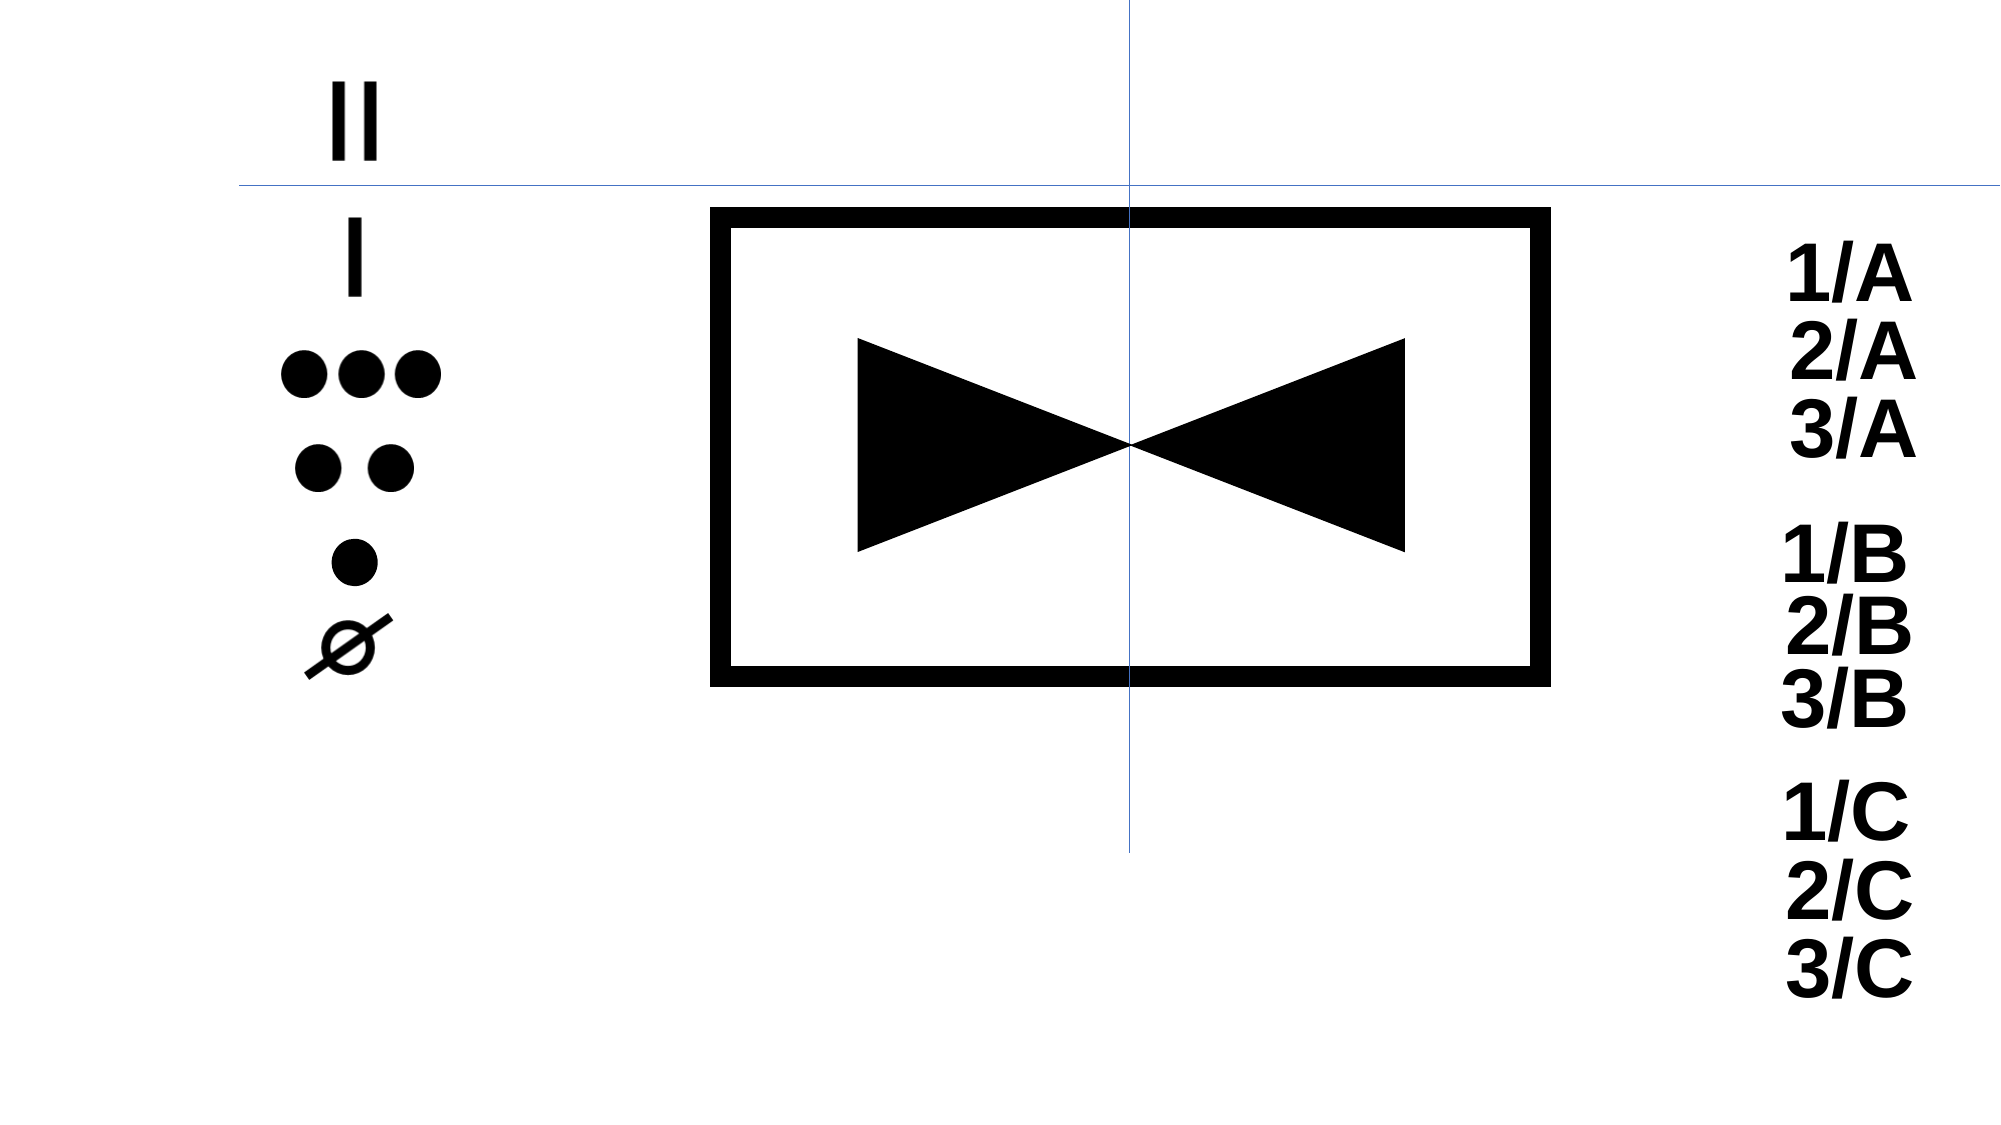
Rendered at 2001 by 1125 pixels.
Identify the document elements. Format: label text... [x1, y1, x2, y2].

picture [348, 217, 362, 304]
picture [332, 81, 377, 168]
text_box 2/C [1770, 828, 1951, 906]
picture [281, 350, 441, 398]
text_box [1130, 216, 1542, 678]
text_box 3/C [1770, 906, 1951, 1022]
text_box 2/B [1770, 563, 1951, 679]
picture [295, 444, 414, 492]
text_box 1/C [1766, 750, 1947, 865]
text_box [719, 216, 1129, 678]
text_box [1130, 338, 1405, 553]
text_box 3/B [1765, 637, 1946, 752]
text_box 2/A [1774, 288, 1955, 367]
text_box 3/A [1774, 367, 1955, 482]
picture [303, 612, 396, 680]
text_box [857, 337, 1129, 553]
text_box [331, 538, 378, 587]
text_box 1/B [1765, 492, 1946, 607]
text_box 1/A [1770, 210, 1951, 326]
